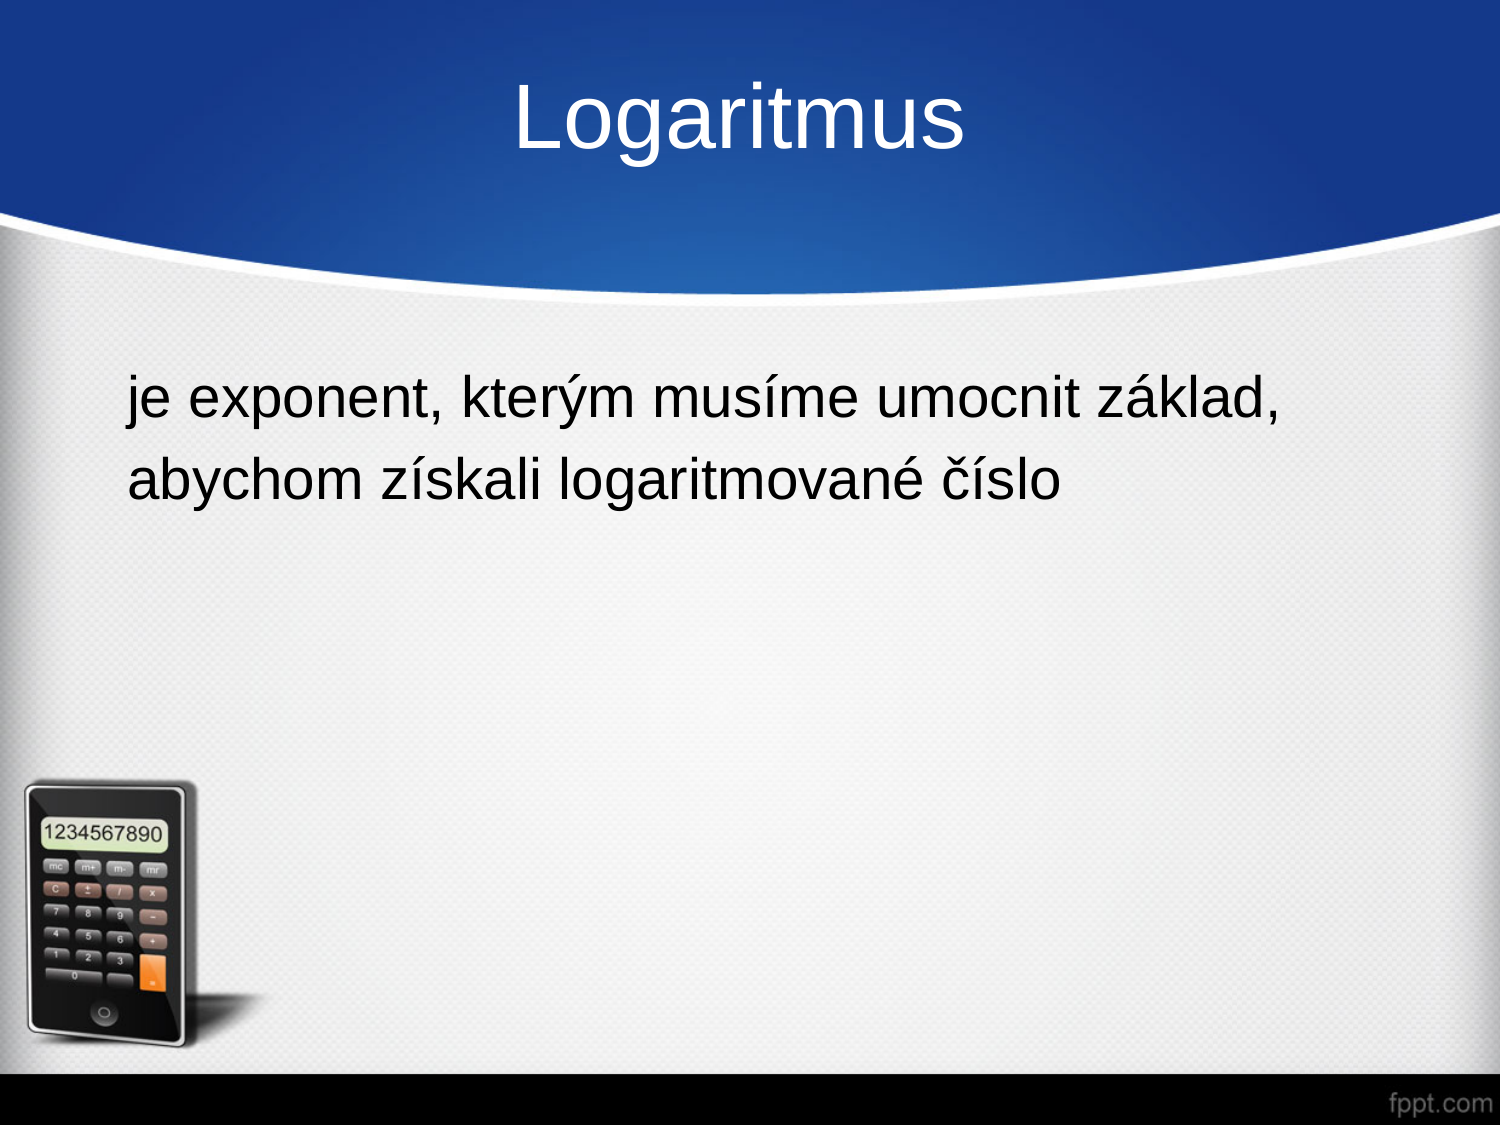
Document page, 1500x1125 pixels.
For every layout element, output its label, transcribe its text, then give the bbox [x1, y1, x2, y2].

list je exponent, kterým musíme umocnit základ, abychom získali logaritmované číslo [112, 351, 1441, 910]
picture [0, 0, 1500, 1125]
title Logaritmus [64, 31, 1415, 192]
